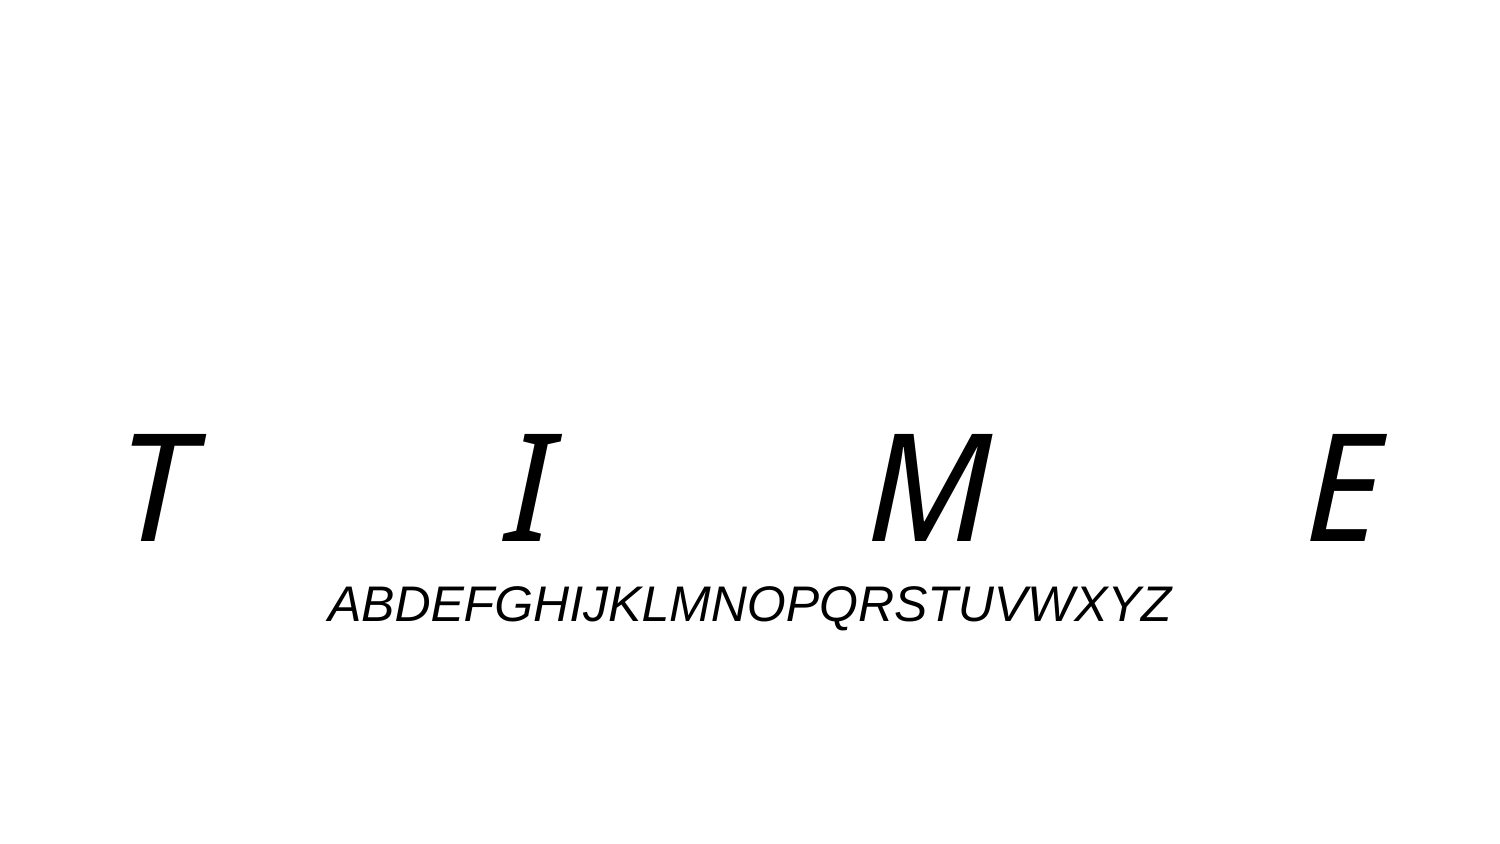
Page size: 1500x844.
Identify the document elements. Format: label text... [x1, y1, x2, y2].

title T I M E ABDEFGHIJKLMNOPQRSTUVWXYZ [51, 118, 1449, 726]
